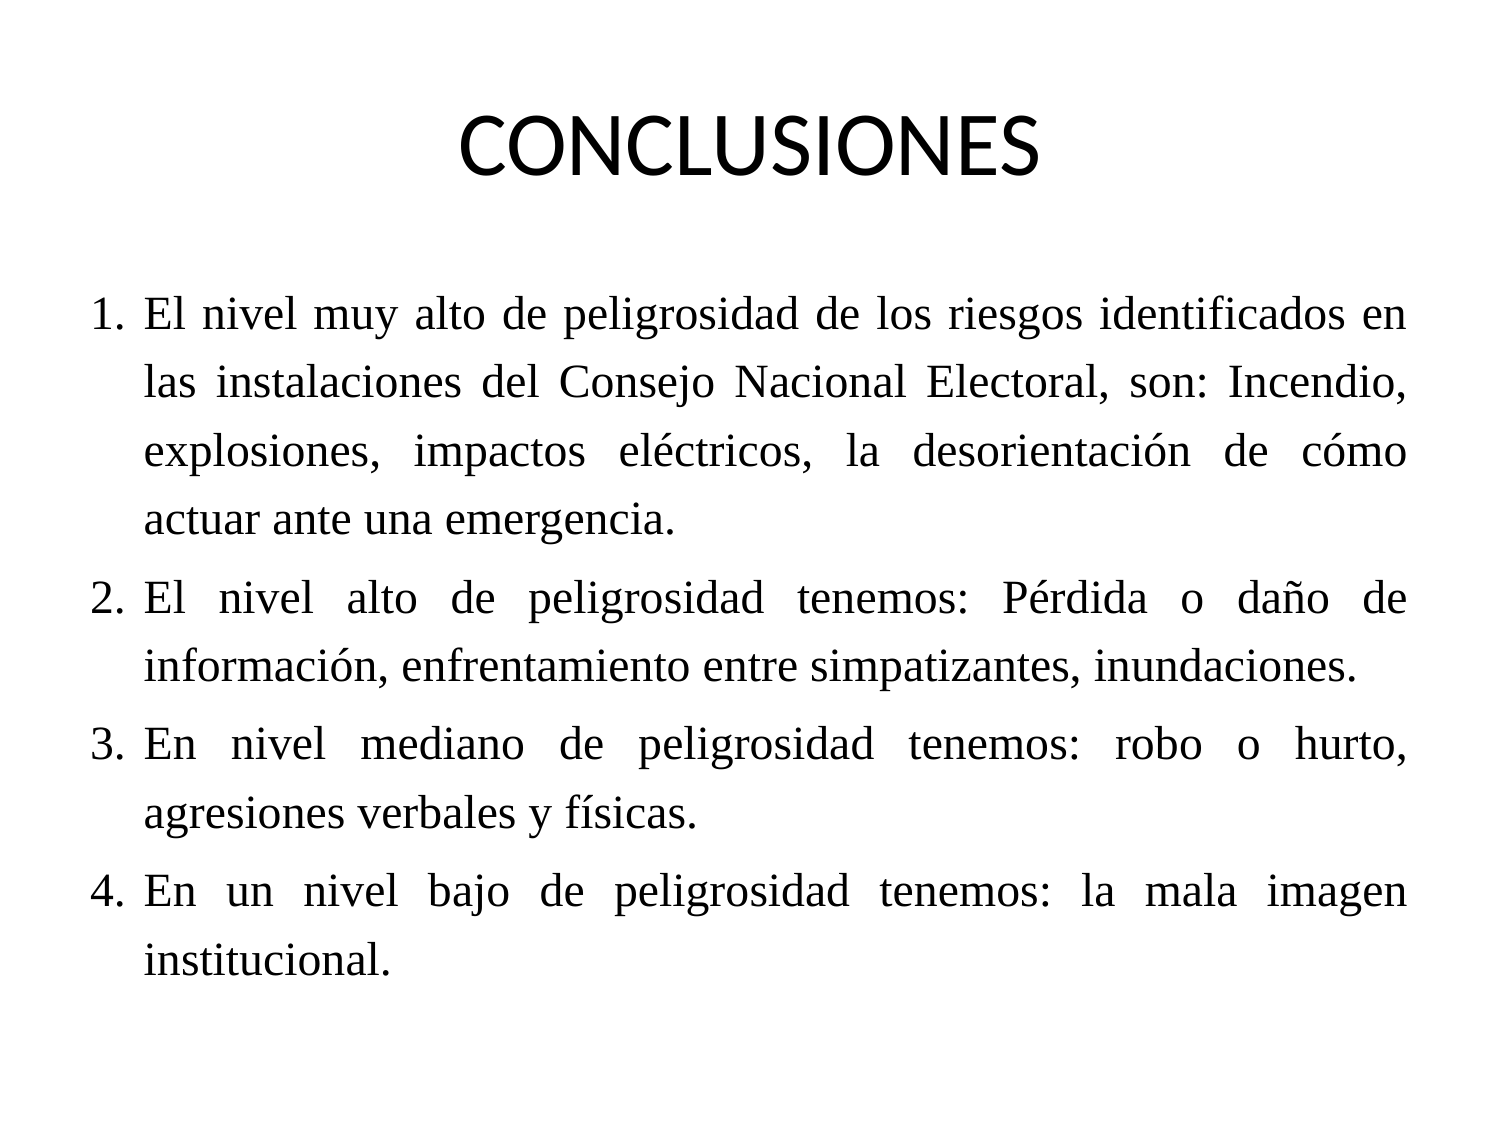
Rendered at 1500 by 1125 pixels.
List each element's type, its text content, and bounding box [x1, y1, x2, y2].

list El nivel muy alto de peligrosidad de los riesgos identificados en las instalaciones del Consejo Nacional Electoral, son: Incendio, explosiones, impactos eléctricos, la desorientación de cómo actuar ante una emergencia. El nivel alto de peligrosidad tenemos: Pérdida o daño de información, enfrentamiento entre simpatizantes, inundaciones. En nivel mediano de peligrosidad tenemos: robo o hurto, agresiones verbales y físicas. En un nivel bajo de peligrosidad tenemos: la mala imagen institucional. [75, 262, 1425, 1005]
title CONCLUSIONES [75, 45, 1425, 233]
